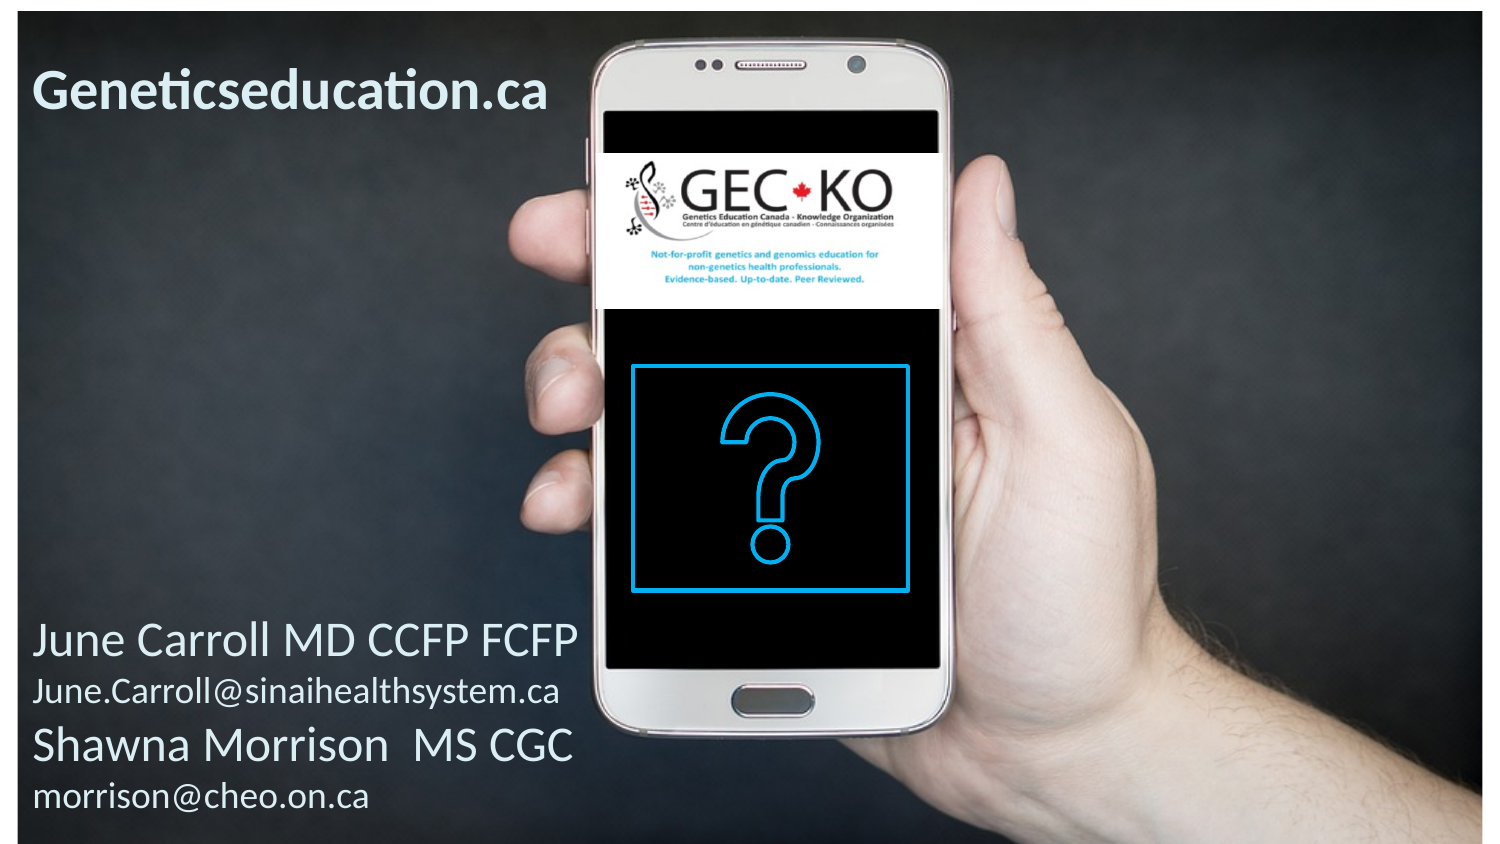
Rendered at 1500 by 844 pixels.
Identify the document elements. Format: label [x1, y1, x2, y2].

text_box [17, 11, 1483, 844]
